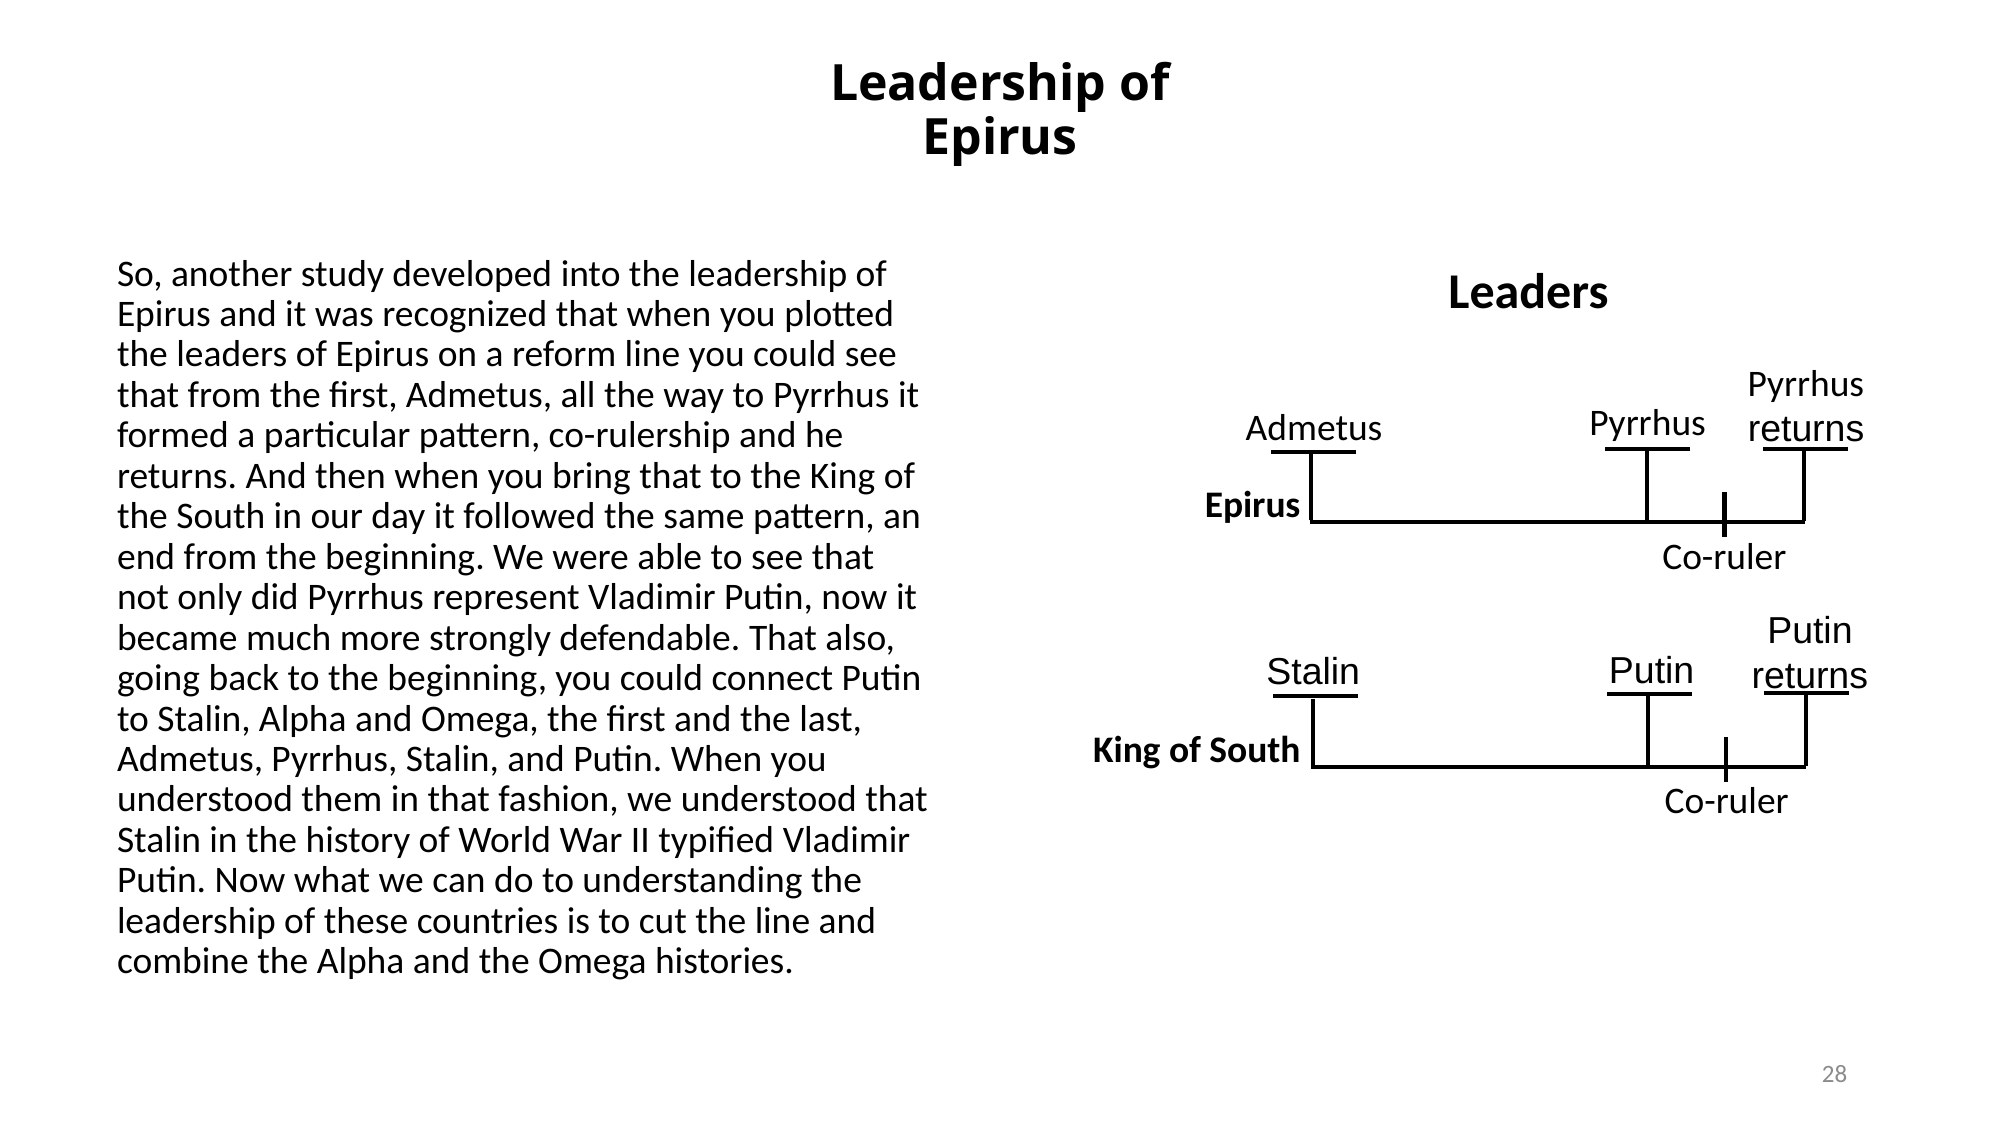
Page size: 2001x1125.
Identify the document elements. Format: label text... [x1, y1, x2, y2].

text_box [1764, 692, 1850, 766]
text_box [1272, 696, 1358, 765]
text_box King of South [1080, 719, 1314, 774]
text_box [1762, 448, 1848, 521]
title Leadership of Epirus [765, 70, 1235, 153]
text_box Epirus [1169, 474, 1271, 516]
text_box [1605, 448, 1691, 522]
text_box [1271, 451, 1357, 521]
text_box Co-ruler [1653, 525, 1795, 584]
list So, another study developed into the leadership of Epirus and it was recognized that when you plotted the leaders of Epirus on a reform line you could see that from the first, Admetus, all the way to Pyrrhus it formed a particular pattern, co-rulership and he returns. And then when you bring that to the King of the South in our day it followed the same pattern, an end from the beginning. We were able to see that not only did Pyrrhus represent Vladimir Putin, now it became much more strongly defendable. That also, going back to the beginning, you could connect Putin to Stalin, Alpha and Omega, the first and the last, Admetus, Pyrrhus, Stalin, and Putin. When you understood them in that fashion, we understood that Stalin in the history of World War II typified Vladimir Putin. Now what we can do to understanding the leadership of these countries is to cut the line and combine the Alpha and the Omega histories. [102, 246, 950, 1006]
text_box Leaders [1322, 252, 1735, 317]
slide_number 28 [1412, 1042, 1863, 1103]
text_box Putin returns [1740, 600, 1880, 702]
text_box Pyrrhus [1577, 391, 1719, 450]
text_box Putin [1601, 640, 1702, 700]
text_box Co-ruler [1656, 770, 1798, 829]
text_box Stalin [1255, 641, 1371, 692]
text_box Admetus [1235, 396, 1394, 453]
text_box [1606, 693, 1692, 766]
text_box Pyrrhus returns [1735, 353, 1877, 451]
